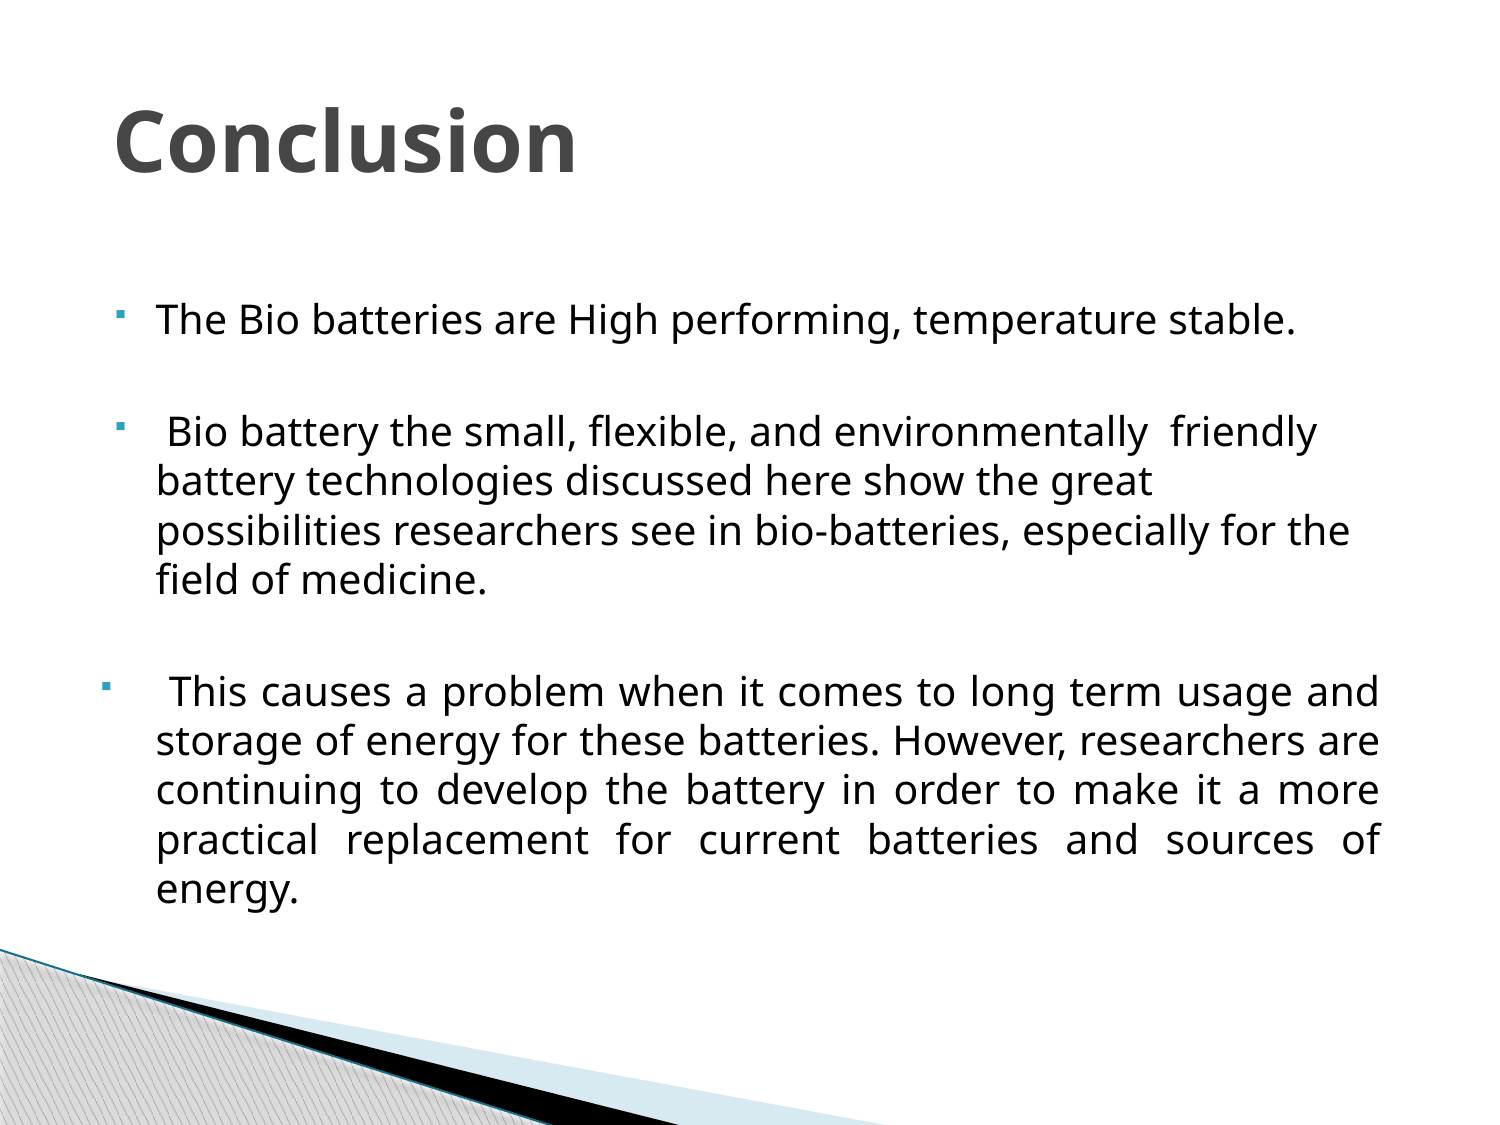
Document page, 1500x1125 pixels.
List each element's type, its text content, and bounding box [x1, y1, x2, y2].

list The Bio batteries are High performing, temperature stable. Bio battery the small, flexible, and environmentally friendly battery technologies discussed here show the great possibilities researchers see in bio-batteries, especially for the field of medicine. This causes a problem when it comes to long term usage and storage of energy for these batteries. However, researchers are continuing to develop the battery in order to make it a more practical replacement for current batteries and sources of energy. [82, 234, 1397, 928]
title Conclusion [75, 45, 1425, 233]
